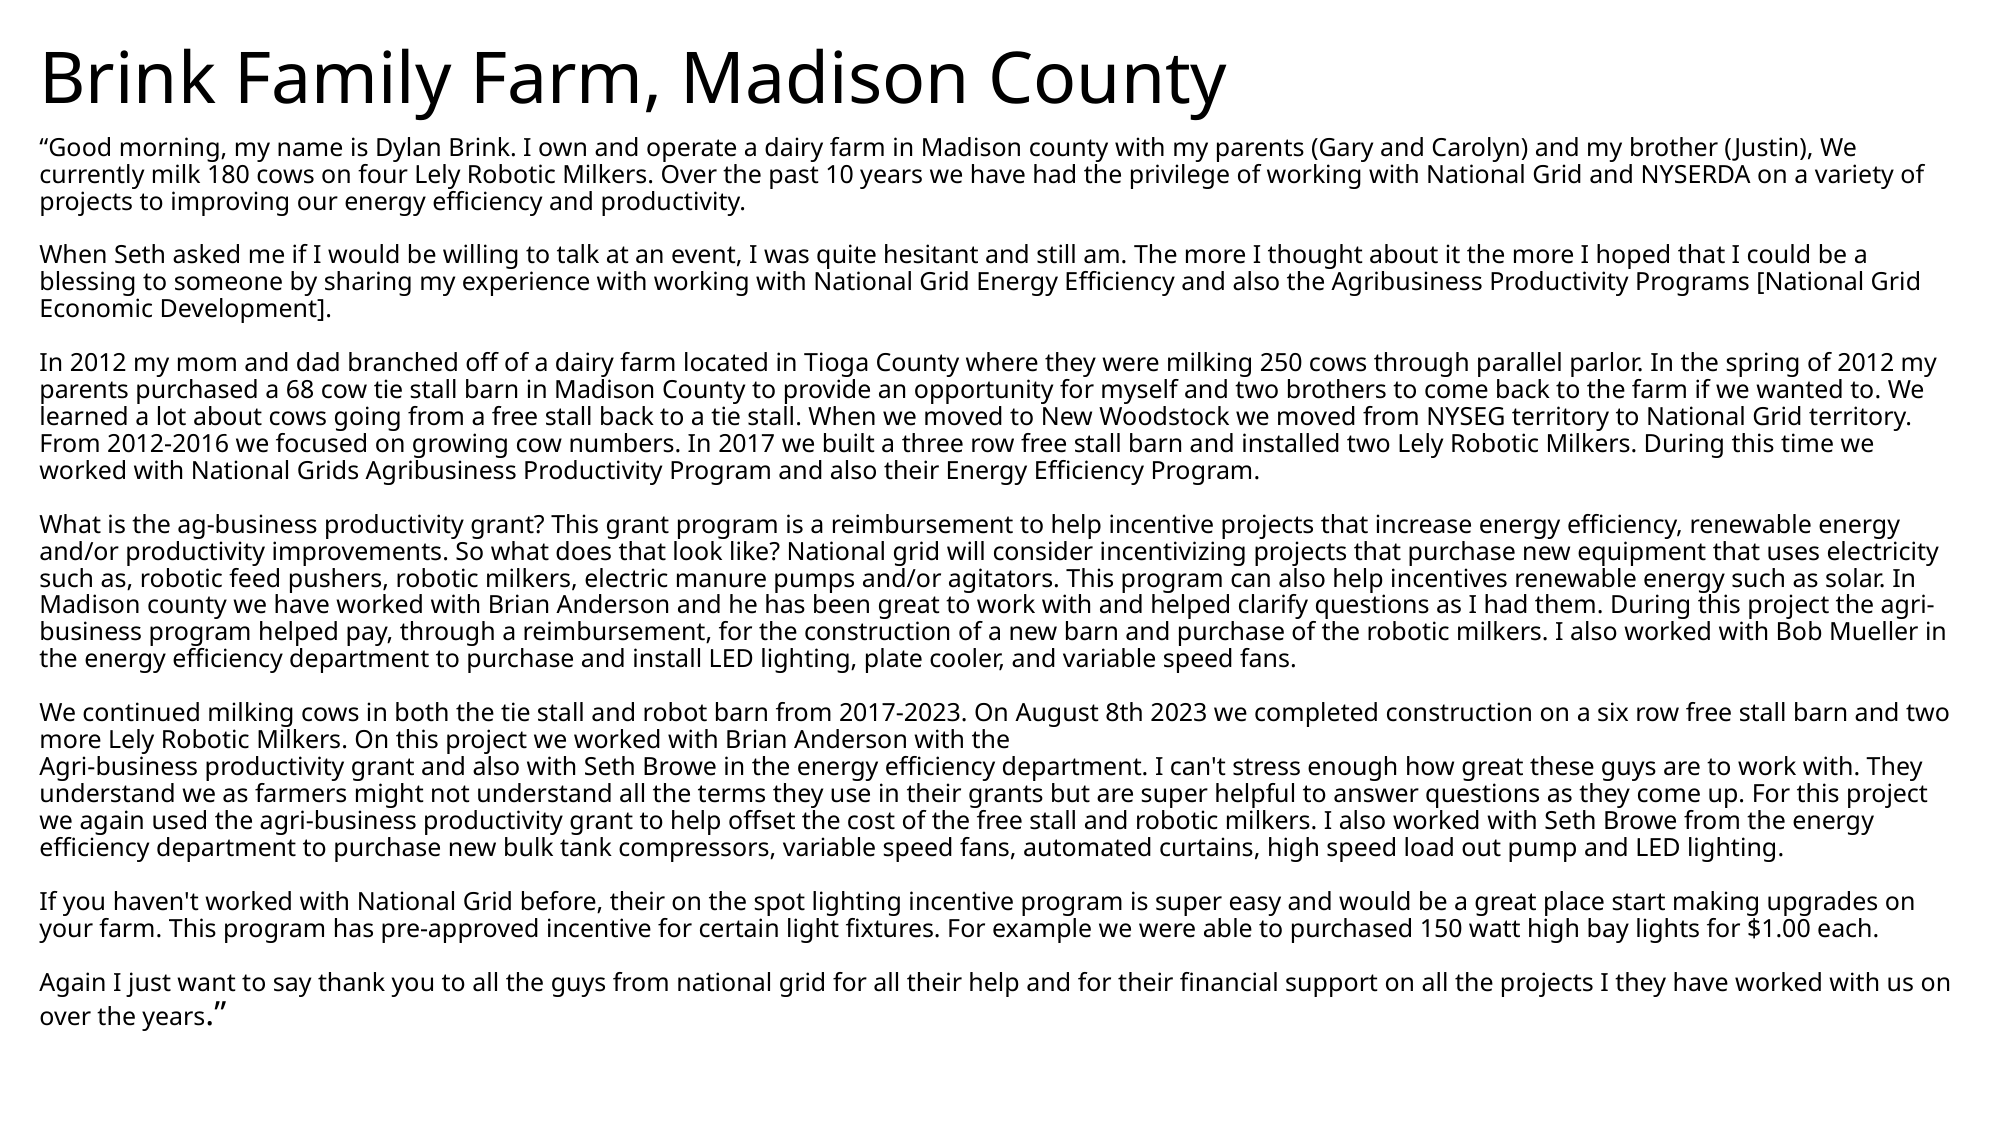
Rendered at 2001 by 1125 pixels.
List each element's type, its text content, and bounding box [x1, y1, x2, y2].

title Brink Family Farm, Madison County [24, 34, 1863, 127]
list “Good morning, my name is Dylan Brink. I own and operate a dairy farm in Madison county with my parents (Gary and Carolyn) and my brother (Justin), We currently milk 180 cows on four Lely Robotic Milkers. Over the past 10 years we have had the privilege of working with National Grid and NYSERDA on a variety of projects to improving our energy efficiency and productivity. When Seth asked me if I would be willing to talk at an event, I was quite hesitant and still am. The more I thought about it the more I hoped that I could be a blessing to someone by sharing my experience with working with National Grid Energy Efficiency and also the Agribusiness Productivity Programs [National Grid Economic Development]. In 2012 my mom and dad branched off of a dairy farm located in Tioga County where they were milking 250 cows through parallel parlor. In the spring of 2012 my parents purchased a 68 cow tie stall barn in Madison County to provide an opportunity for myself and two brothers to come back to the farm if we wanted to. We learned a lot about cows going from a free stall back to a tie stall. When we moved to New Woodstock we moved from NYSEG territory to National Grid territory. From 2012-2016 we focused on growing cow numbers. In 2017 we built a three row free stall barn and installed two Lely Robotic Milkers. During this time we worked with National Grids Agribusiness Productivity Program and also their Energy Efficiency Program. What is the ag-business productivity grant? This grant program is a reimbursement to help incentive projects that increase energy efficiency, renewable energy and/or productivity improvements. So what does that look like? National grid will consider incentivizing projects that purchase new equipment that uses electricity such as, robotic feed pushers, robotic milkers, electric manure pumps and/or agitators. This program can also help incentives renewable energy such as solar. In Madison county we have worked with Brian Anderson and he has been great to work with and helped clarify questions as I had them. During this project the agri-business program helped pay, through a reimbursement, for the construction of a new barn and purchase of the robotic milkers. I also worked with Bob Mueller in the energy efficiency department to purchase and install LED lighting, plate cooler, and variable speed fans. We continued milking cows in both the tie stall and robot barn from 2017-2023. On August 8th 2023 we completed construction on a six row free stall barn and two more Lely Robotic Milkers. On this project we worked with Brian Anderson with the Agri-business productivity grant and also with Seth Browe in the energy efficiency department. I can't stress enough how great these guys are to work with. They understand we as farmers might not understand all the terms they use in their grants but are super helpful to answer questions as they come up. For this project we again used the agri-business productivity grant to help offset the cost of the free stall and robotic milkers. I also worked with Seth Browe from the energy efficiency department to purchase new bulk tank compressors, variable speed fans, automated curtains, high speed load out pump and LED lighting. If you haven't worked with National Grid before, their on the spot lighting incentive program is super easy and would be a great place start making upgrades on your farm. This program has pre-approved incentive for certain light fixtures. For example we were able to purchased 150 watt high bay lights for $1.00 each. Again I just want to say thank you to all the guys from national grid for all their help and for their financial support on all the projects I they have worked with us on over the years.” [24, 127, 1980, 1078]
